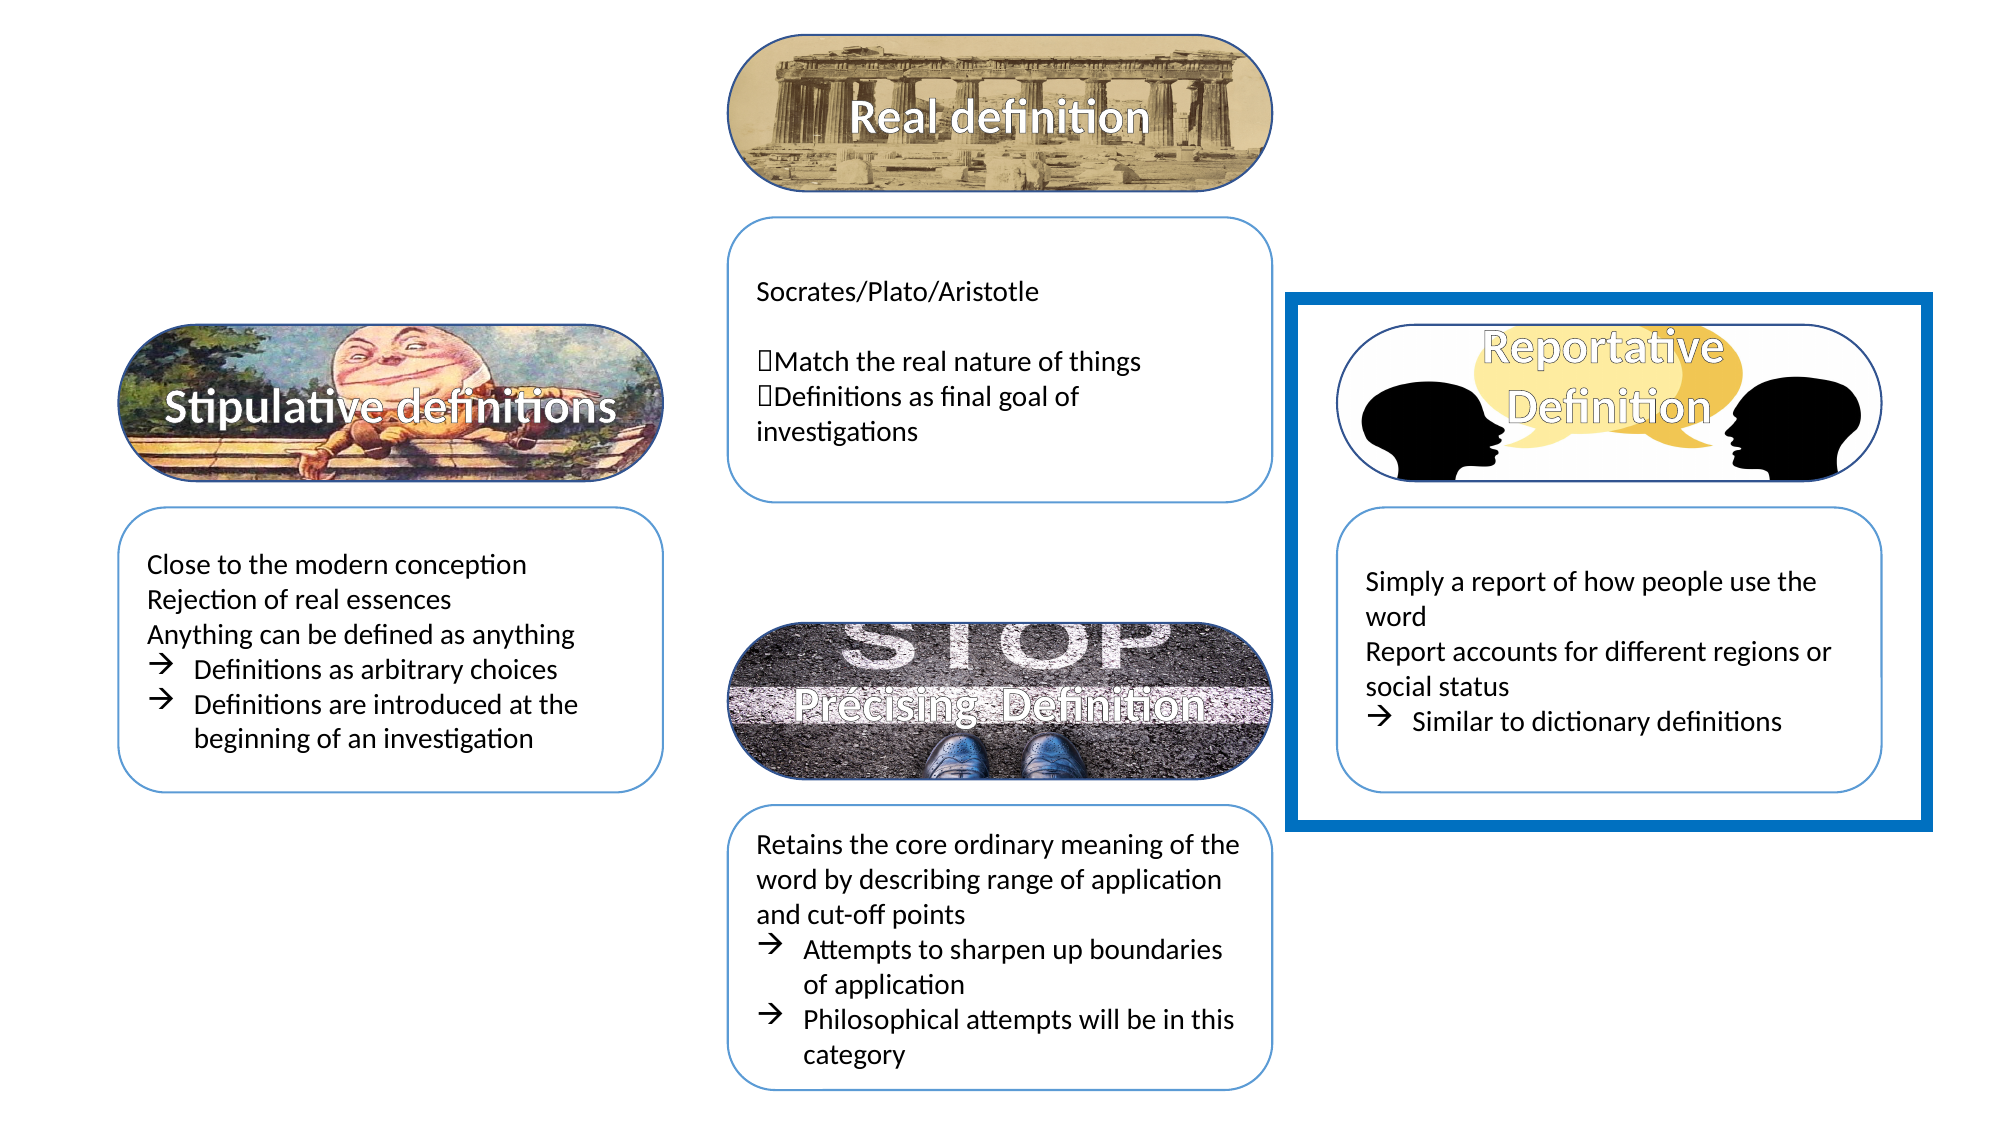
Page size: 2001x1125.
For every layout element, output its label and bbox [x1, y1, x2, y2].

text_box [1882, 298, 1928, 827]
text_box [118, 34, 1882, 1091]
